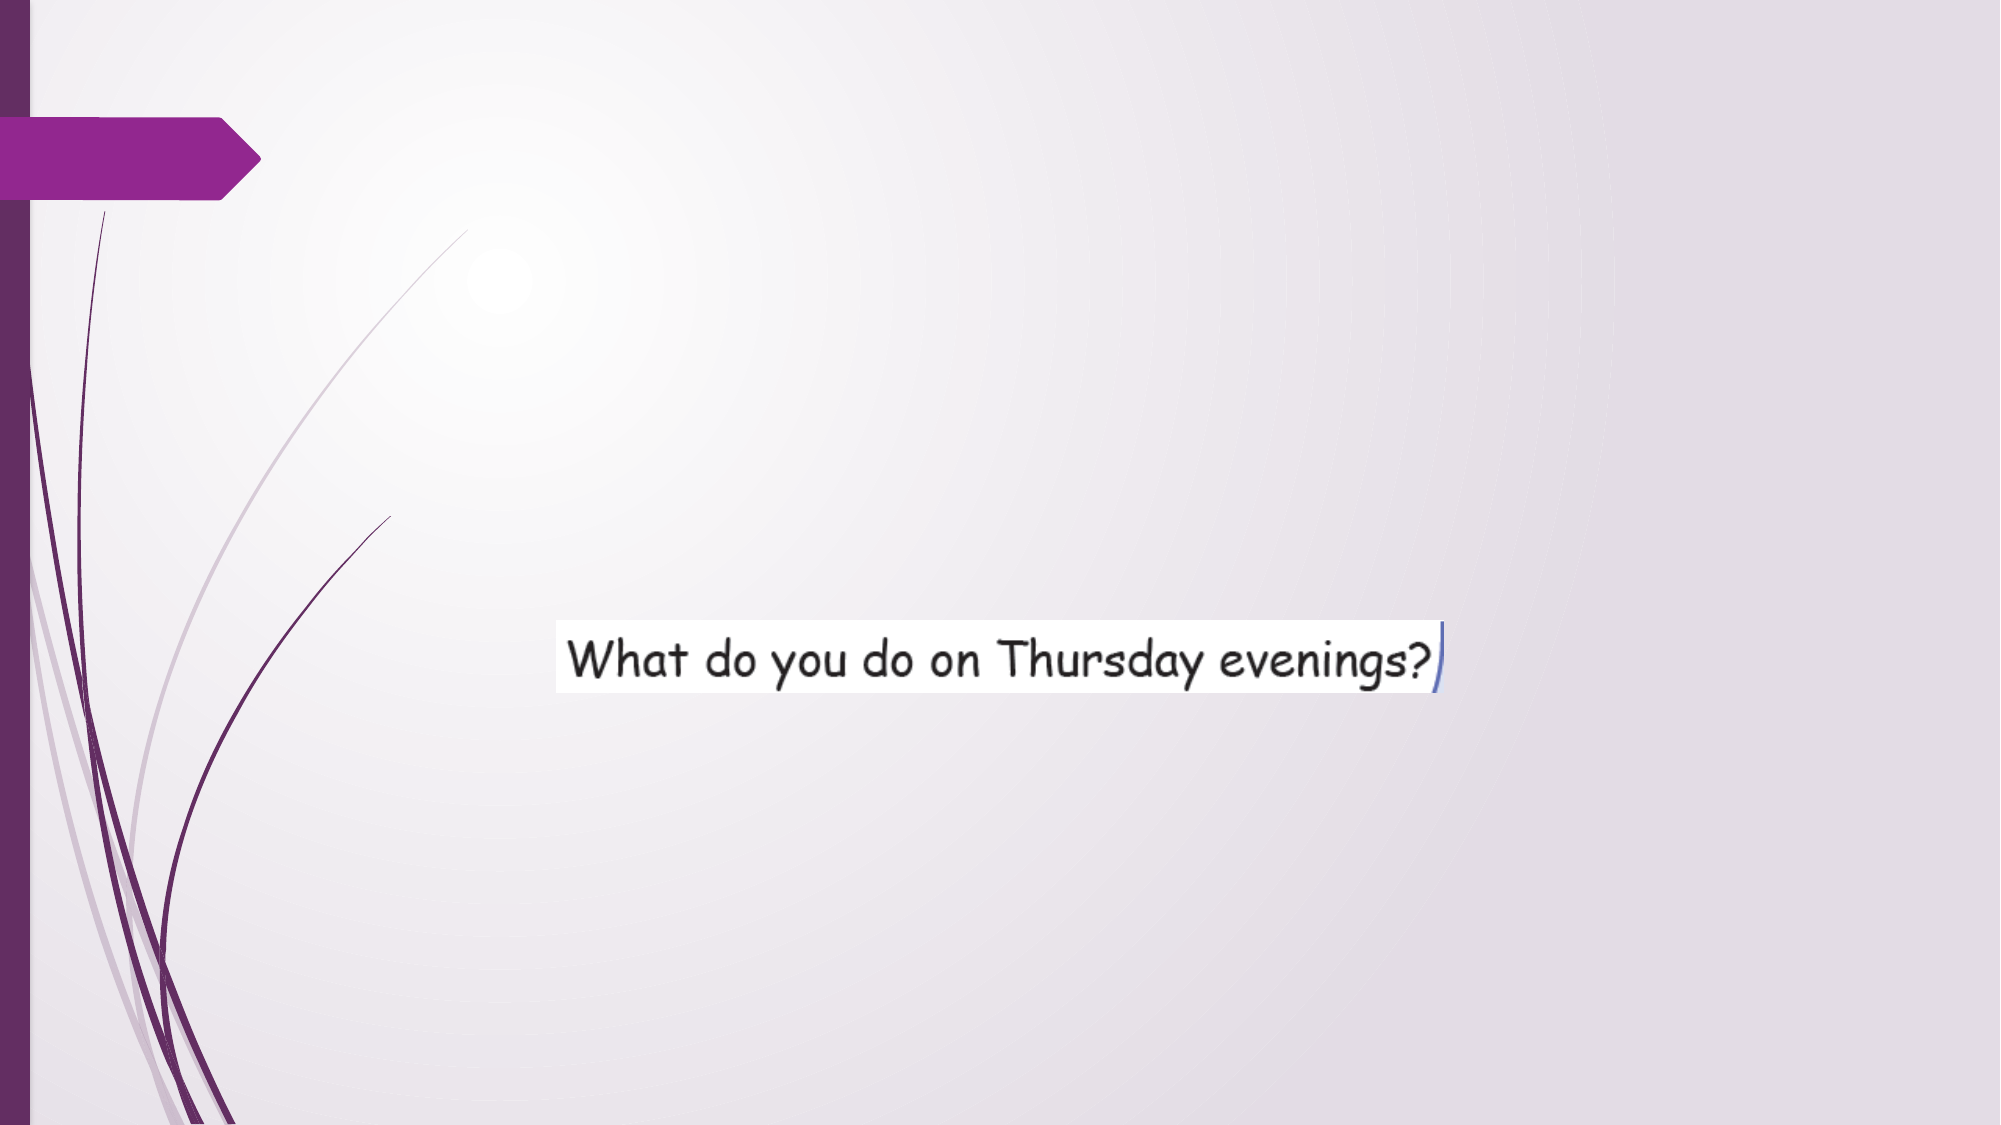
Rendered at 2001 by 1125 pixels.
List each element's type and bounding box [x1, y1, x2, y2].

picture [555, 620, 1444, 693]
